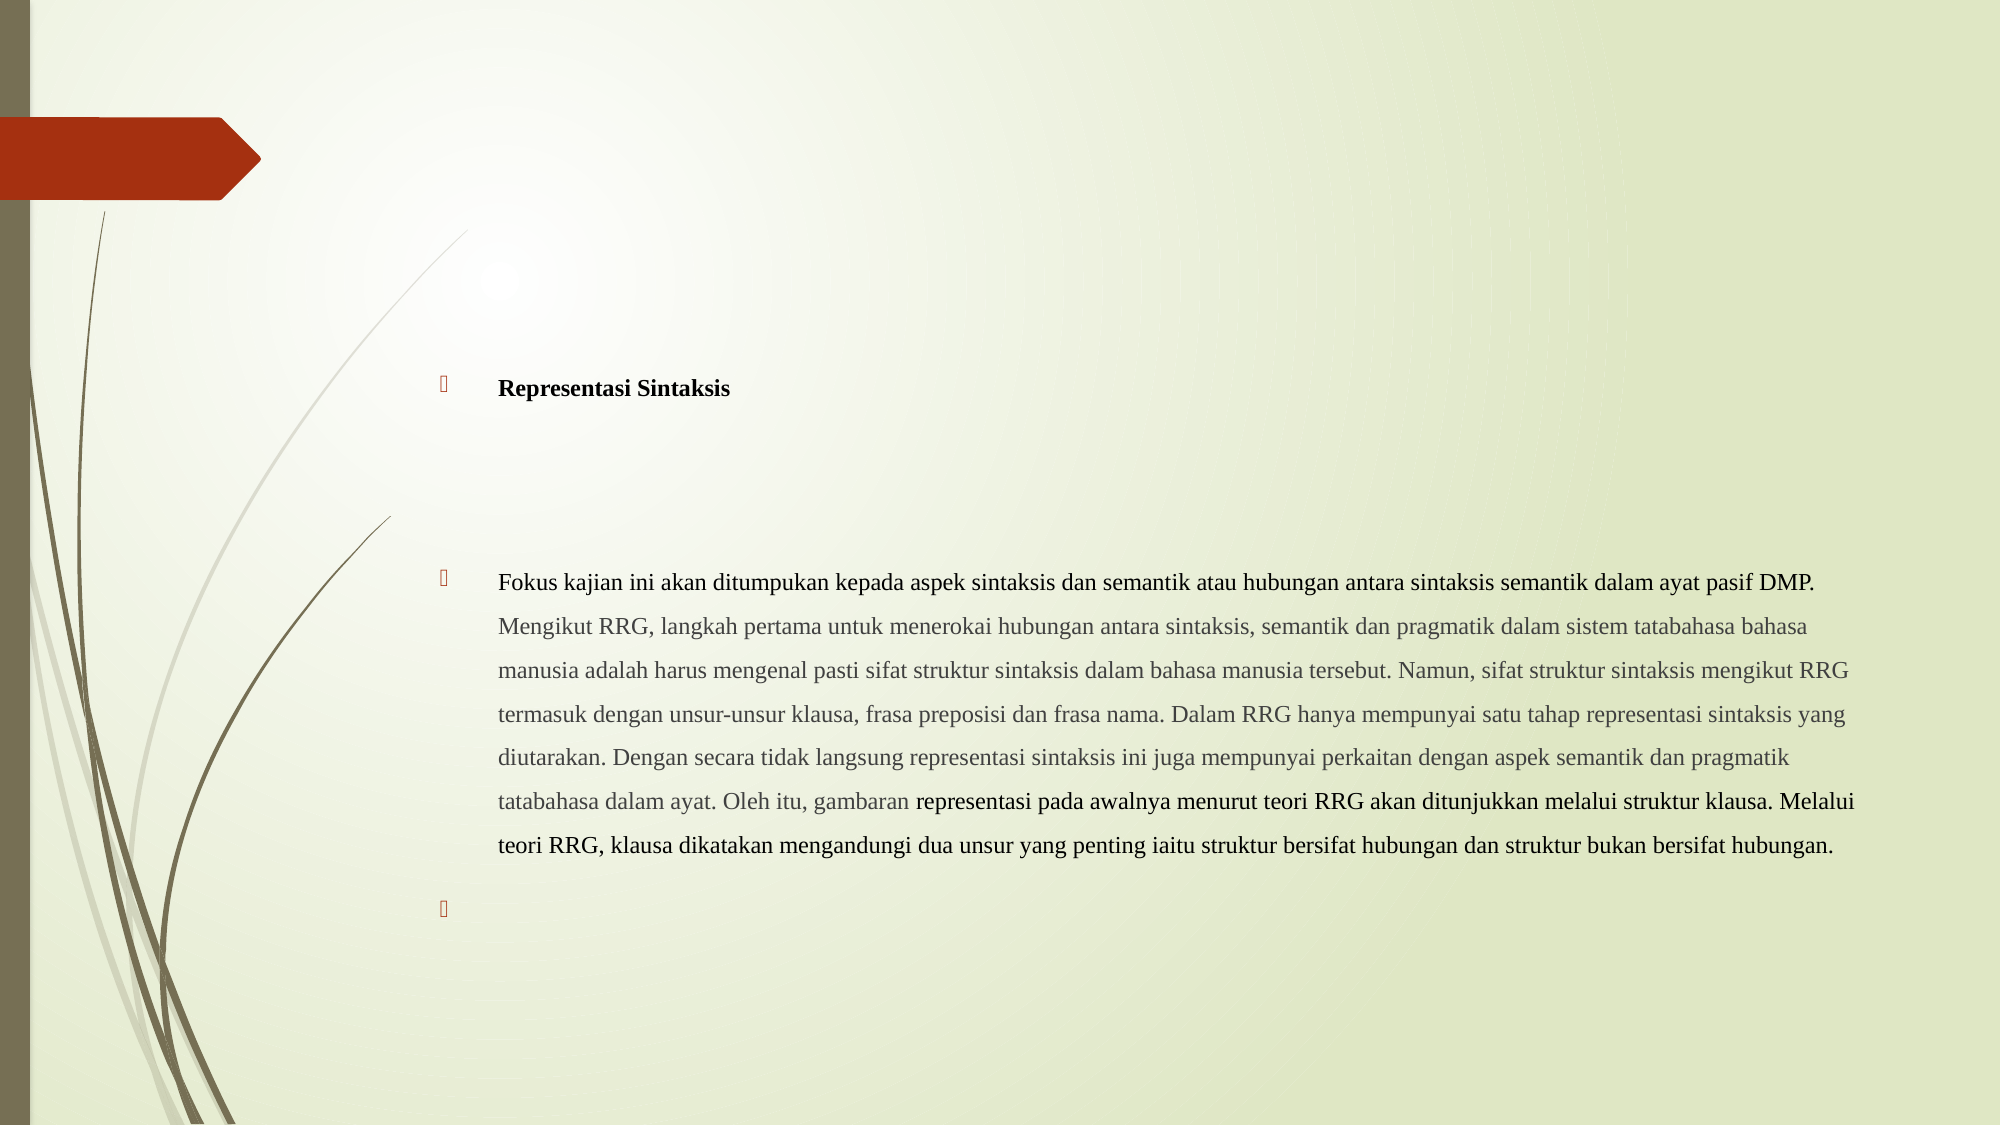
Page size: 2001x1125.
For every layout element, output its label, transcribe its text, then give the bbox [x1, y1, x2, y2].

list Representasi Sintaksis Fokus kajian ini akan ditumpukan kepada aspek sintaksis dan semantik atau hubungan antara sintaksis semantik dalam ayat pasif DMP. Mengikut RRG, langkah pertama untuk menerokai hubungan antara sintaksis, semantik dan pragmatik dalam sistem tatabahasa bahasa manusia adalah harus mengenal pasti sifat struktur sintaksis dalam bahasa manusia tersebut. Namun, sifat struktur sintaksis mengikut RRG termasuk dengan unsur-unsur klausa, frasa preposisi dan frasa nama. Dalam RRG hanya mempunyai satu tahap representasi sintaksis yang diutarakan. Dengan secara tidak langsung representasi sintaksis ini juga mempunyai perkaitan dengan aspek semantik dan pragmatik tatabahasa dalam ayat. Oleh itu, gambaran representasi pada awalnya menurut teori RRG akan ditunjukkan melalui struktur klausa. Melalui teori RRG, klausa dikatakan mengandungi dua unsur yang penting iaitu struktur bersifat hubungan dan struktur bukan bersifat hubungan. [424, 350, 1888, 970]
